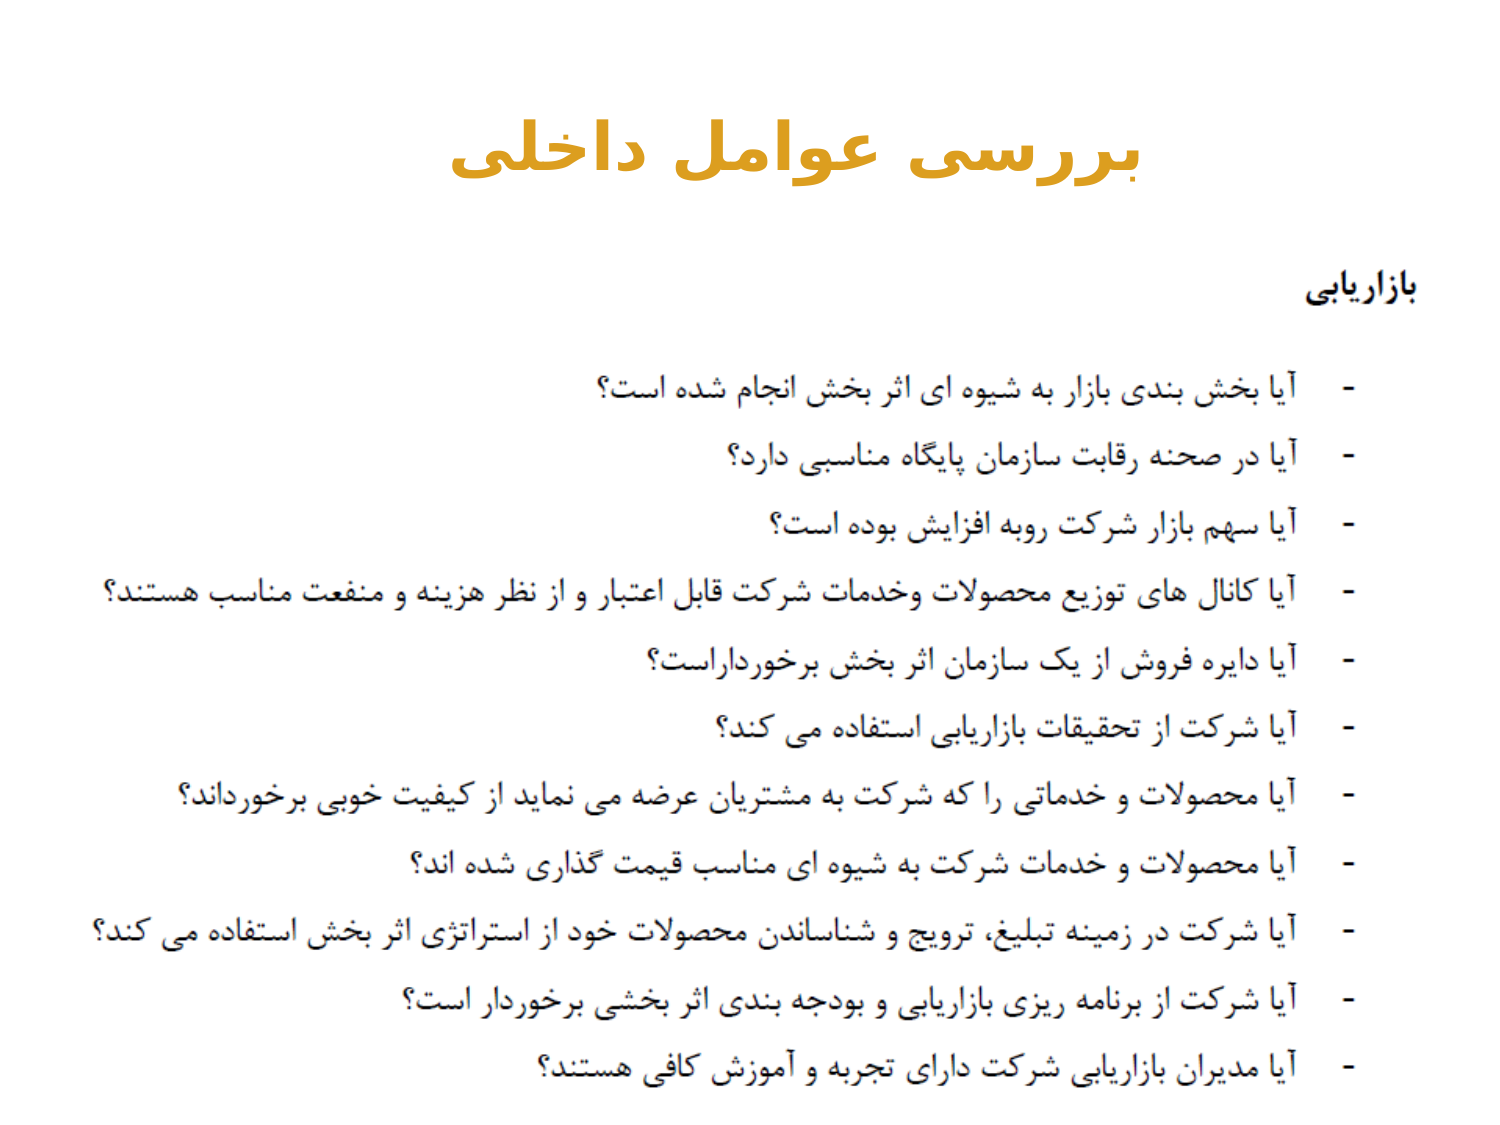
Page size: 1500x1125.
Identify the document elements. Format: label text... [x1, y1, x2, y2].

title بررسی عوامل داخلی [309, 96, 1285, 190]
picture [82, 262, 1418, 1098]
